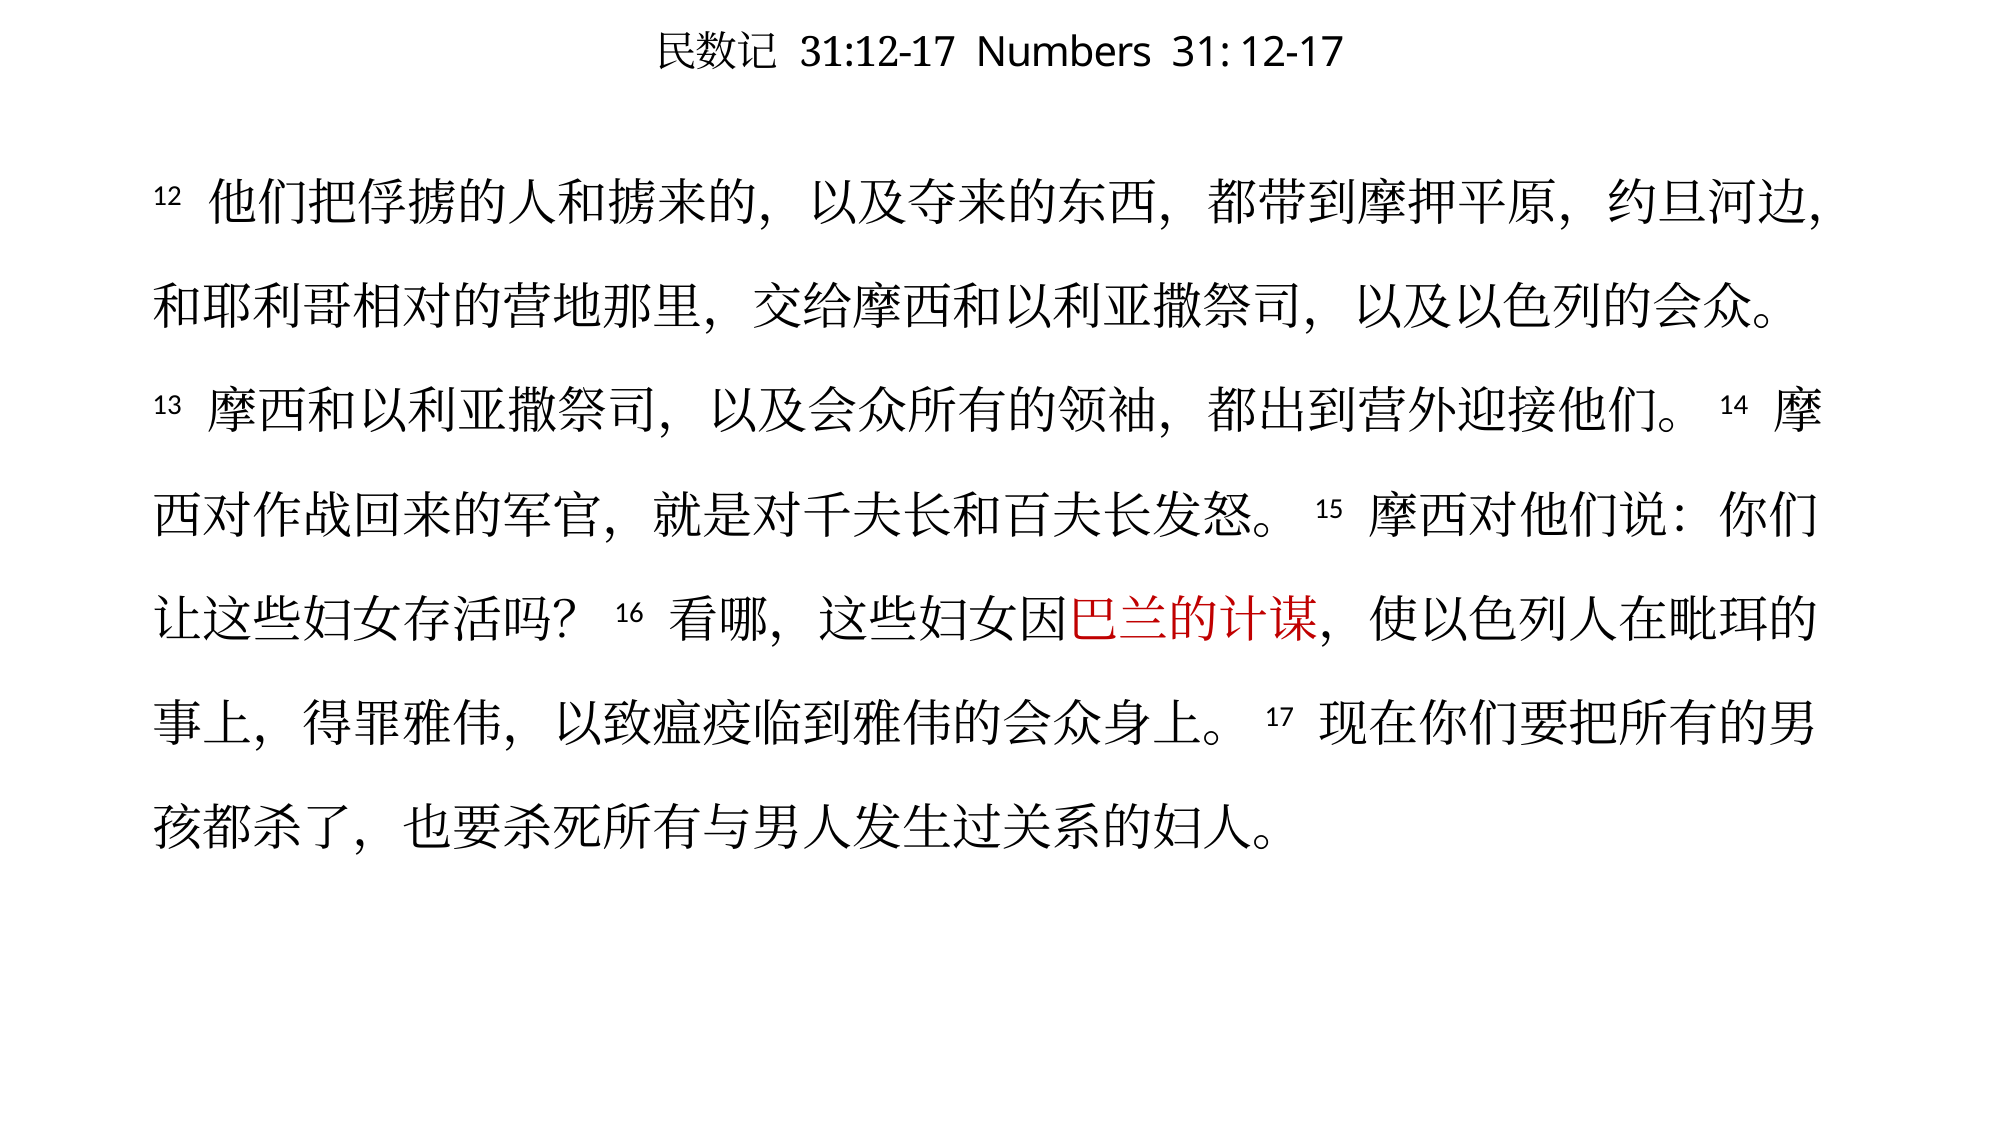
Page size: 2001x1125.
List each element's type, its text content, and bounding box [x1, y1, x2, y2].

list 12 他们把俘掳的人和掳来的，以及夺来的东西，都带到摩押平原，约旦河边，和耶利哥相对的营地那里，交给摩西和以利亚撒祭司，以及以色列的会众。 13 摩西和以利亚撒祭司，以及会众所有的领袖，都出到营外迎接他们。14 摩西对作战回来的军官，就是对千夫长和百夫长发怒。15 摩西对他们说：你们让这些妇女存活吗？16 看哪，这些妇女因巴兰的计谋，使以色列人在毗珥的事上，得罪雅伟，以致瘟疫临到雅伟的会众身上。17 现在你们要把所有的男孩都杀了，也要杀死所有与男人发生过关系的妇人。 [137, 118, 1863, 1092]
title 民数记 31:12-17 Numbers 31: 12-17 [137, 4, 1863, 103]
